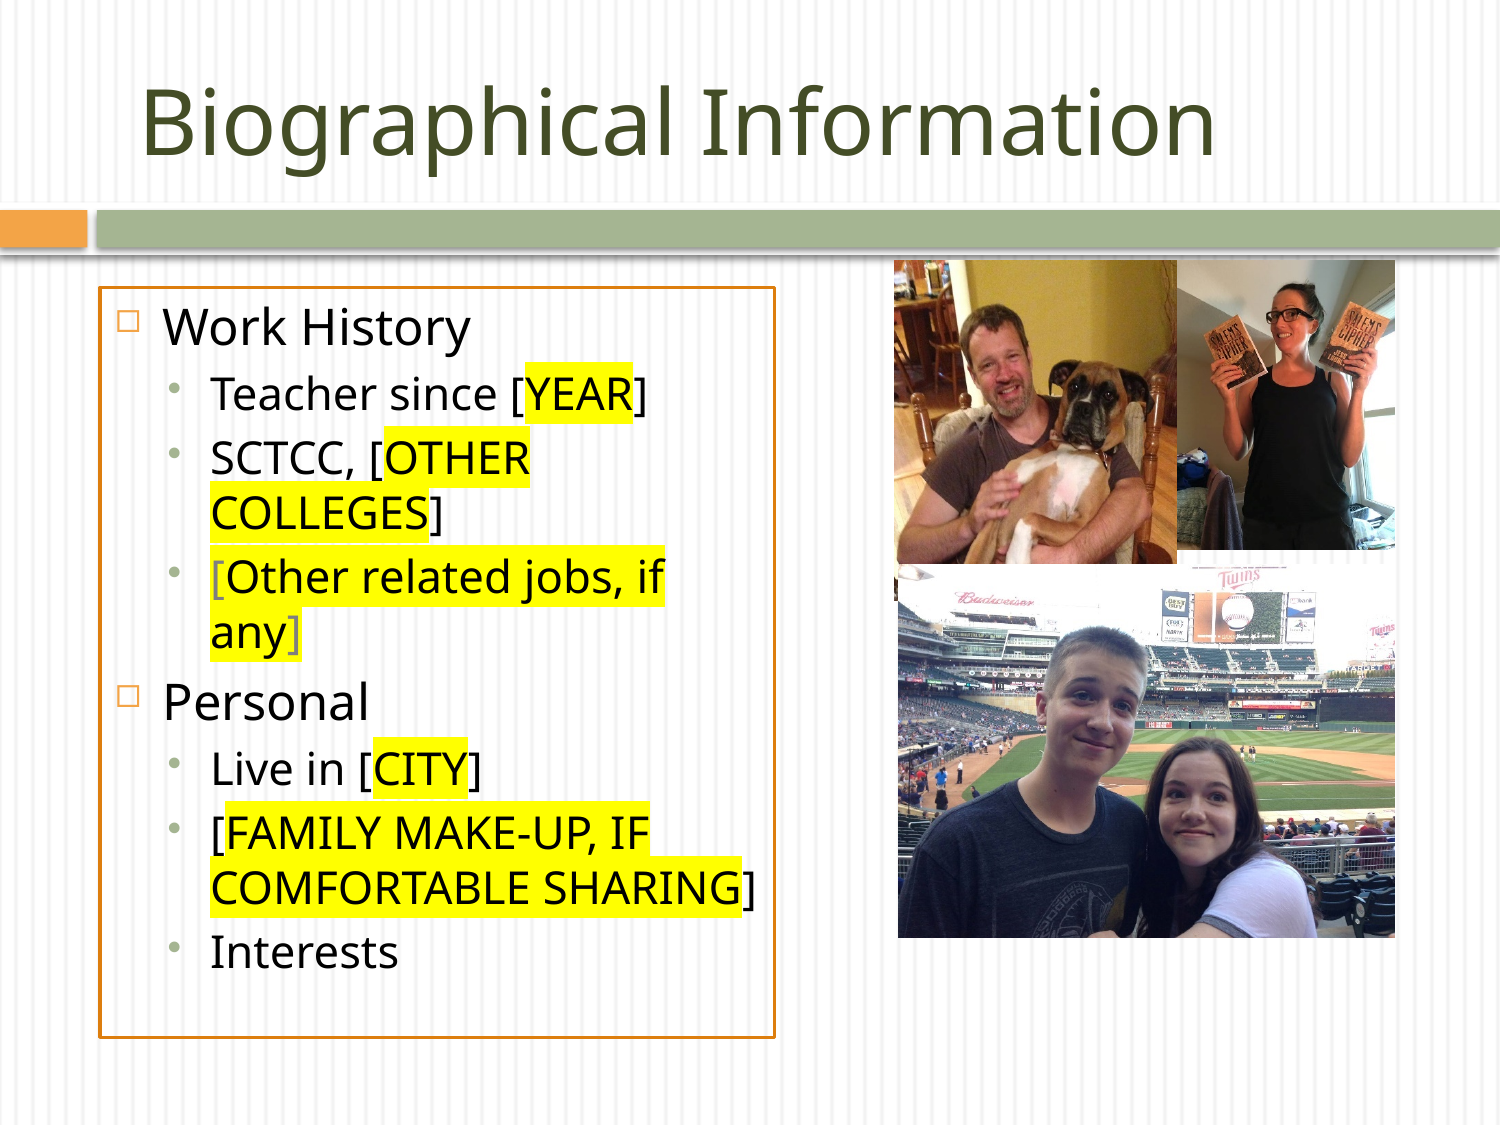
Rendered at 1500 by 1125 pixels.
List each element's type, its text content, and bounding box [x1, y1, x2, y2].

list Work History Teacher since [YEAR] SCTCC, [OTHER COLLEGES] [Other related jobs, if any] Personal Live in [CITY] [FAMILY MAKE-UP, IF COMFORTABLE SHARING] Interests [99, 287, 775, 1038]
picture [894, 260, 1395, 938]
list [1177, 260, 1395, 551]
title Biographical Information [99, 37, 1438, 200]
